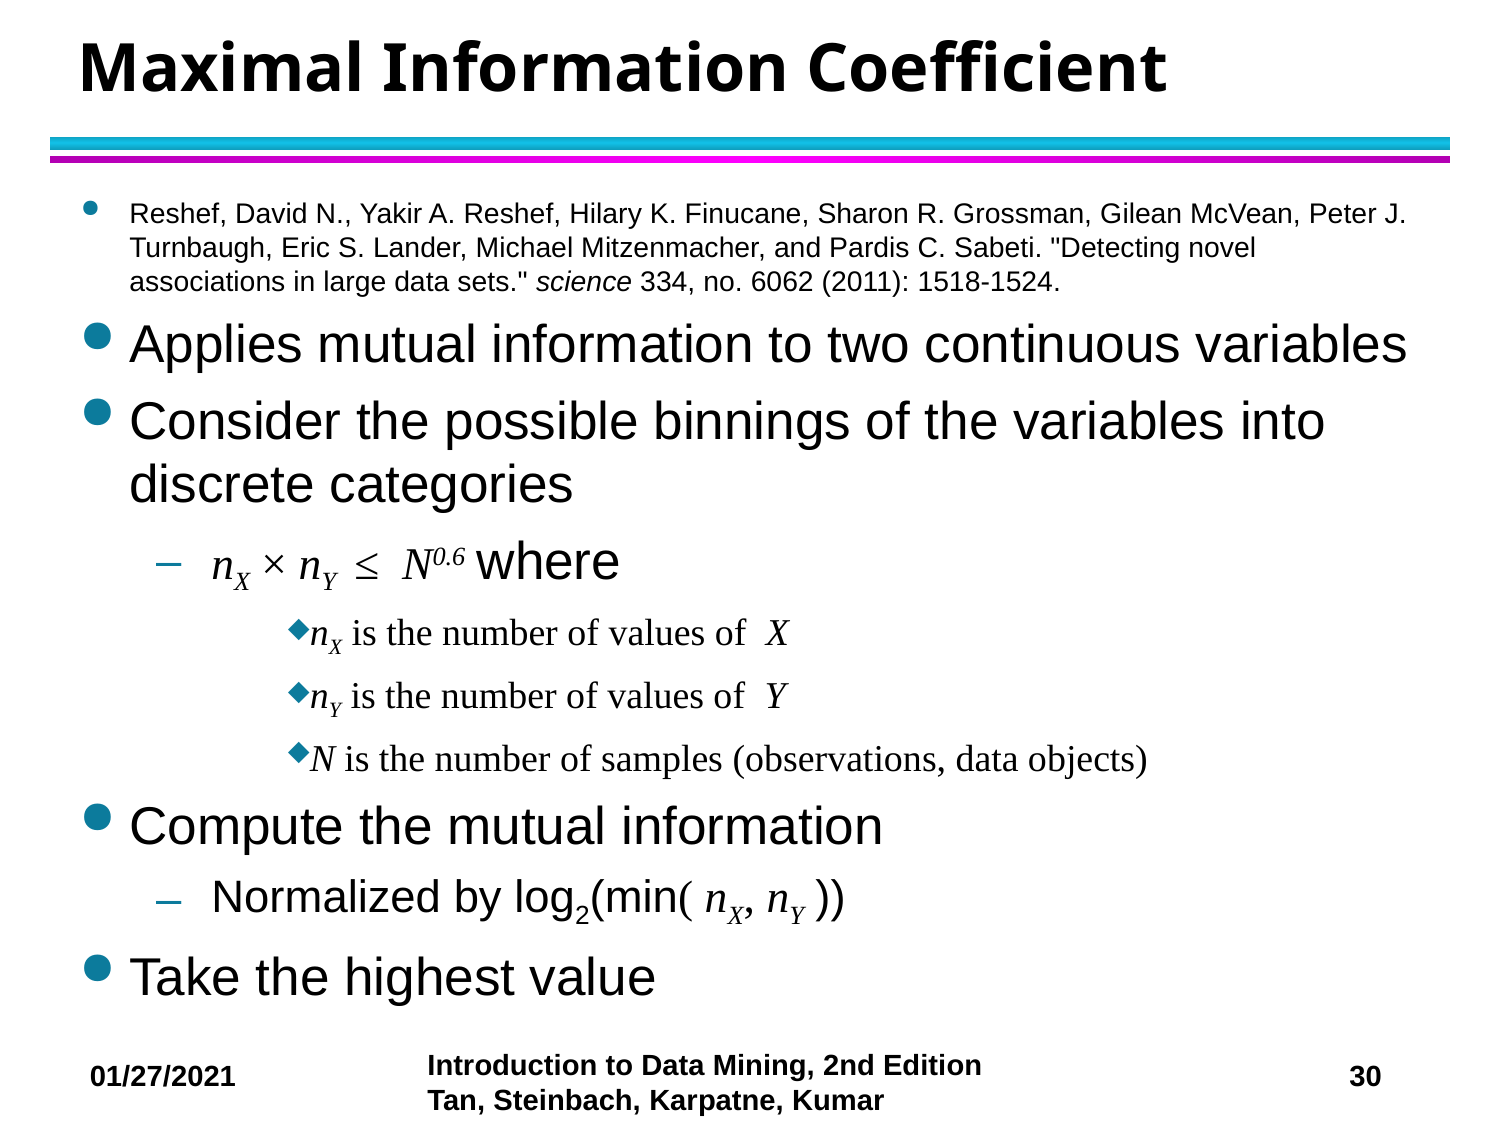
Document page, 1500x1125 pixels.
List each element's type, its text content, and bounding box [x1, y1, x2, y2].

list Reshef, David N., Yakir A. Reshef, Hilary K. Finucane, Sharon R. Grossman, Gilean McVean, Peter J. Turnbaugh, Eric S. Lander, Michael Mitzenmacher, and Pardis C. Sabeti. "Detecting novel associations in large data sets." science 334, no. 6062 (2011): 1518-1524. Applies mutual information to two continuous variables Consider the possible binnings of the variables into discrete categories nX × nY ≤ N0.6 where nX is the number of values of X nY is the number of values of Y N is the number of samples (observations, data objects) Compute the mutual information Normalized by log2(min( nX, nY )) Take the highest value [67, 187, 1432, 1038]
title Maximal Information Coefficient [62, 24, 1421, 113]
